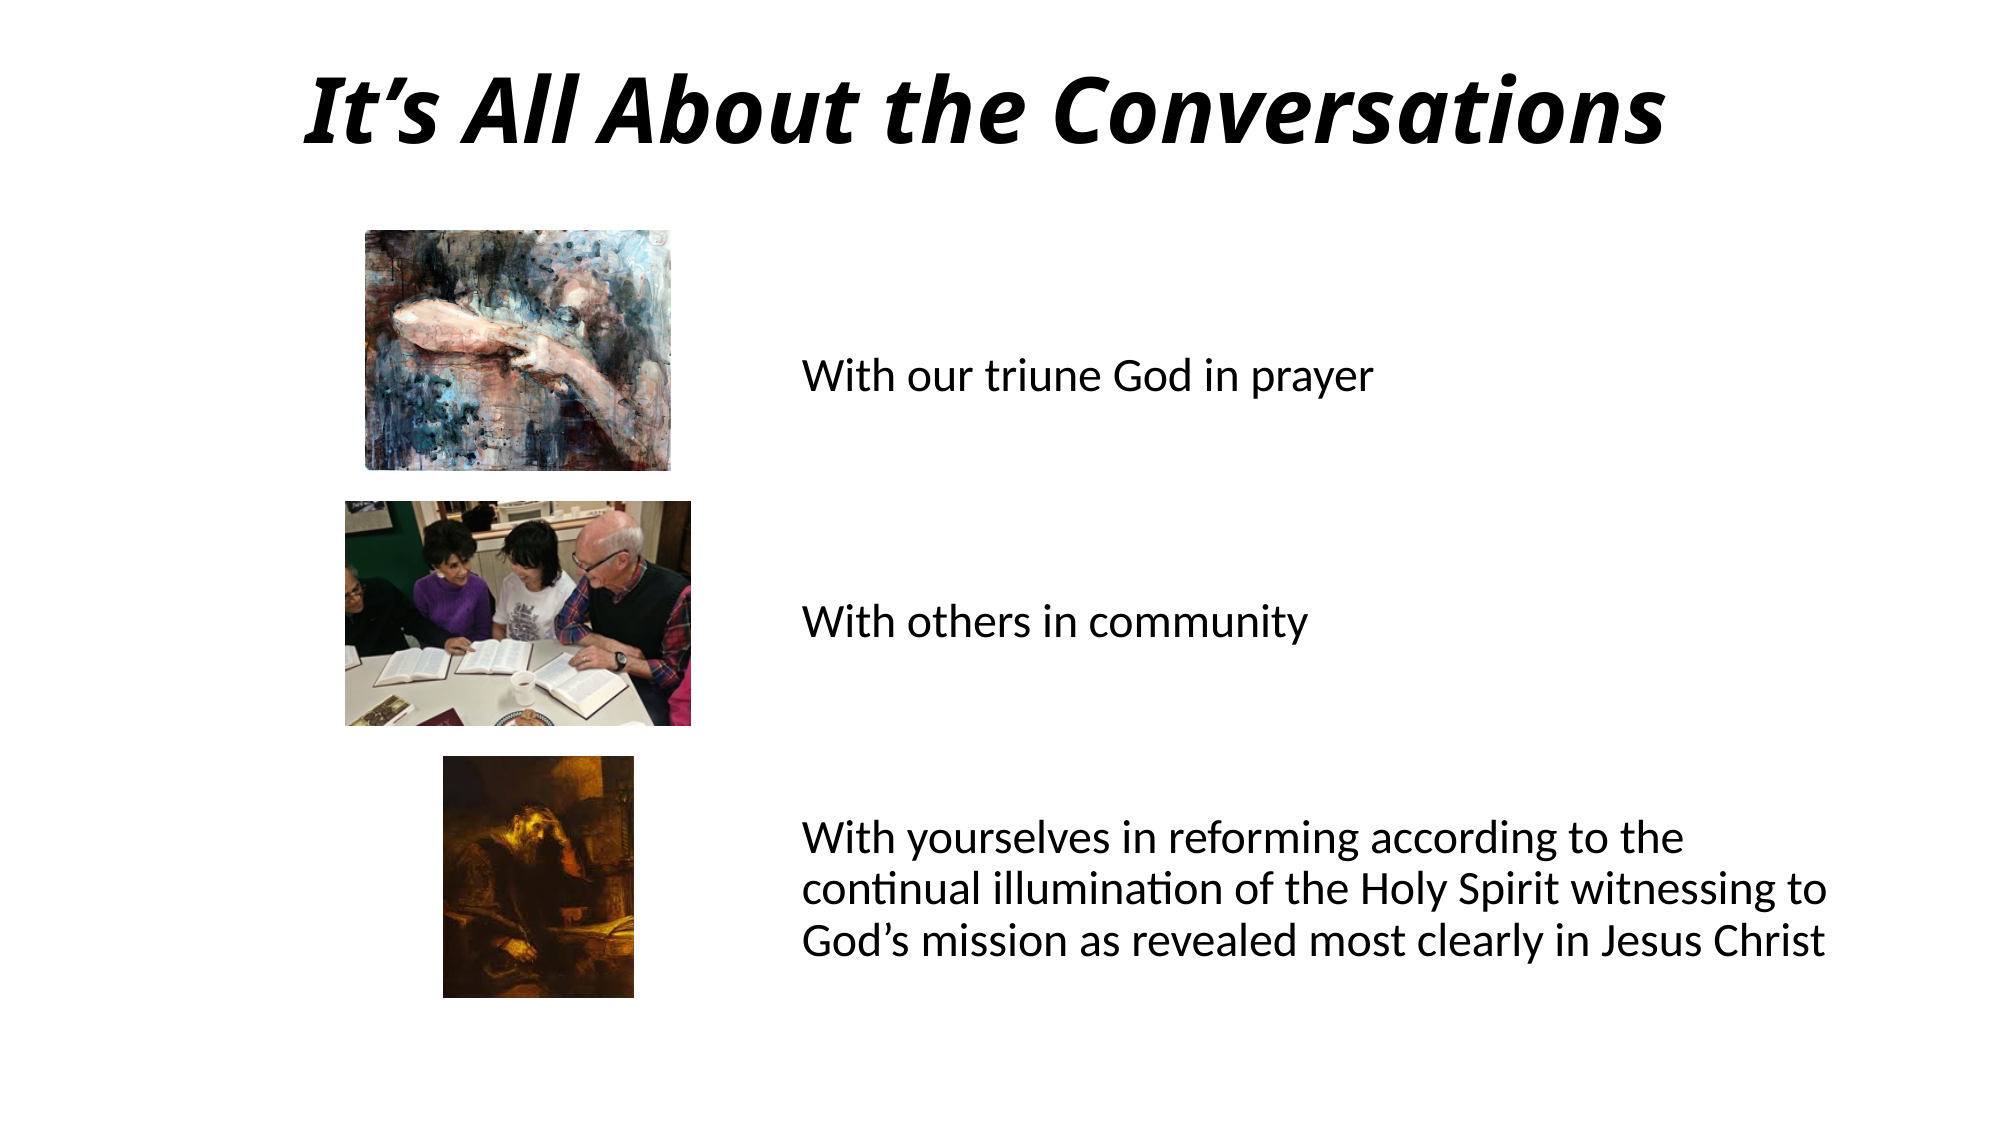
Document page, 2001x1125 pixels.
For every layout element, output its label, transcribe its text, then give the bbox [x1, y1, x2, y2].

picture [344, 501, 691, 726]
title It’s All About the Conversations [137, 28, 1863, 200]
picture [365, 230, 671, 472]
list With our triune God in prayer With others in community With yourselves in reforming according to the continual illumination of the Holy Spirit witnessing to God’s mission as revealed most clearly in Jesus Christ [786, 199, 1863, 1014]
picture [443, 756, 634, 998]
